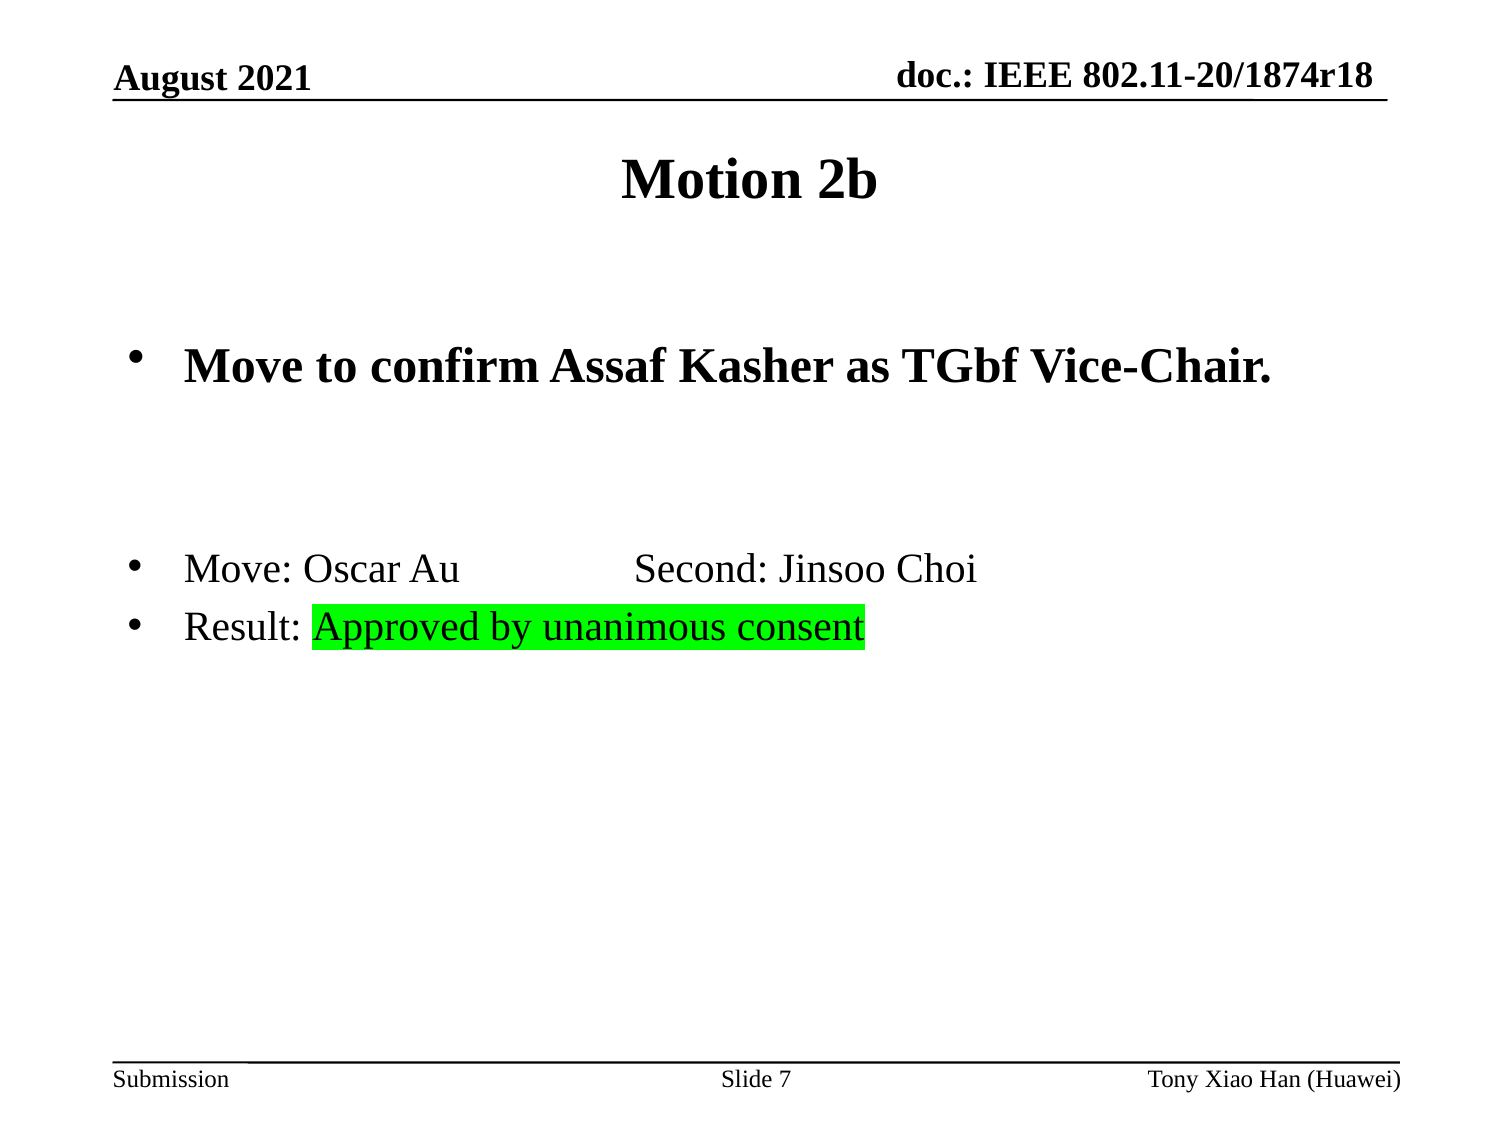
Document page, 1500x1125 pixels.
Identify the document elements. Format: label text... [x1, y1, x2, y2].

footer Tony Xiao Han (Huawei) [999, 1061, 1402, 1093]
text_box Move to confirm Assaf Kasher as TGbf Vice-Chair. Move: Oscar Au Second: Jinsoo Choi Result: Approved by unanimous consent [112, 324, 1388, 1013]
text_box Motion 2b [112, 87, 1388, 263]
slide_number Slide 7 [712, 1061, 800, 1093]
